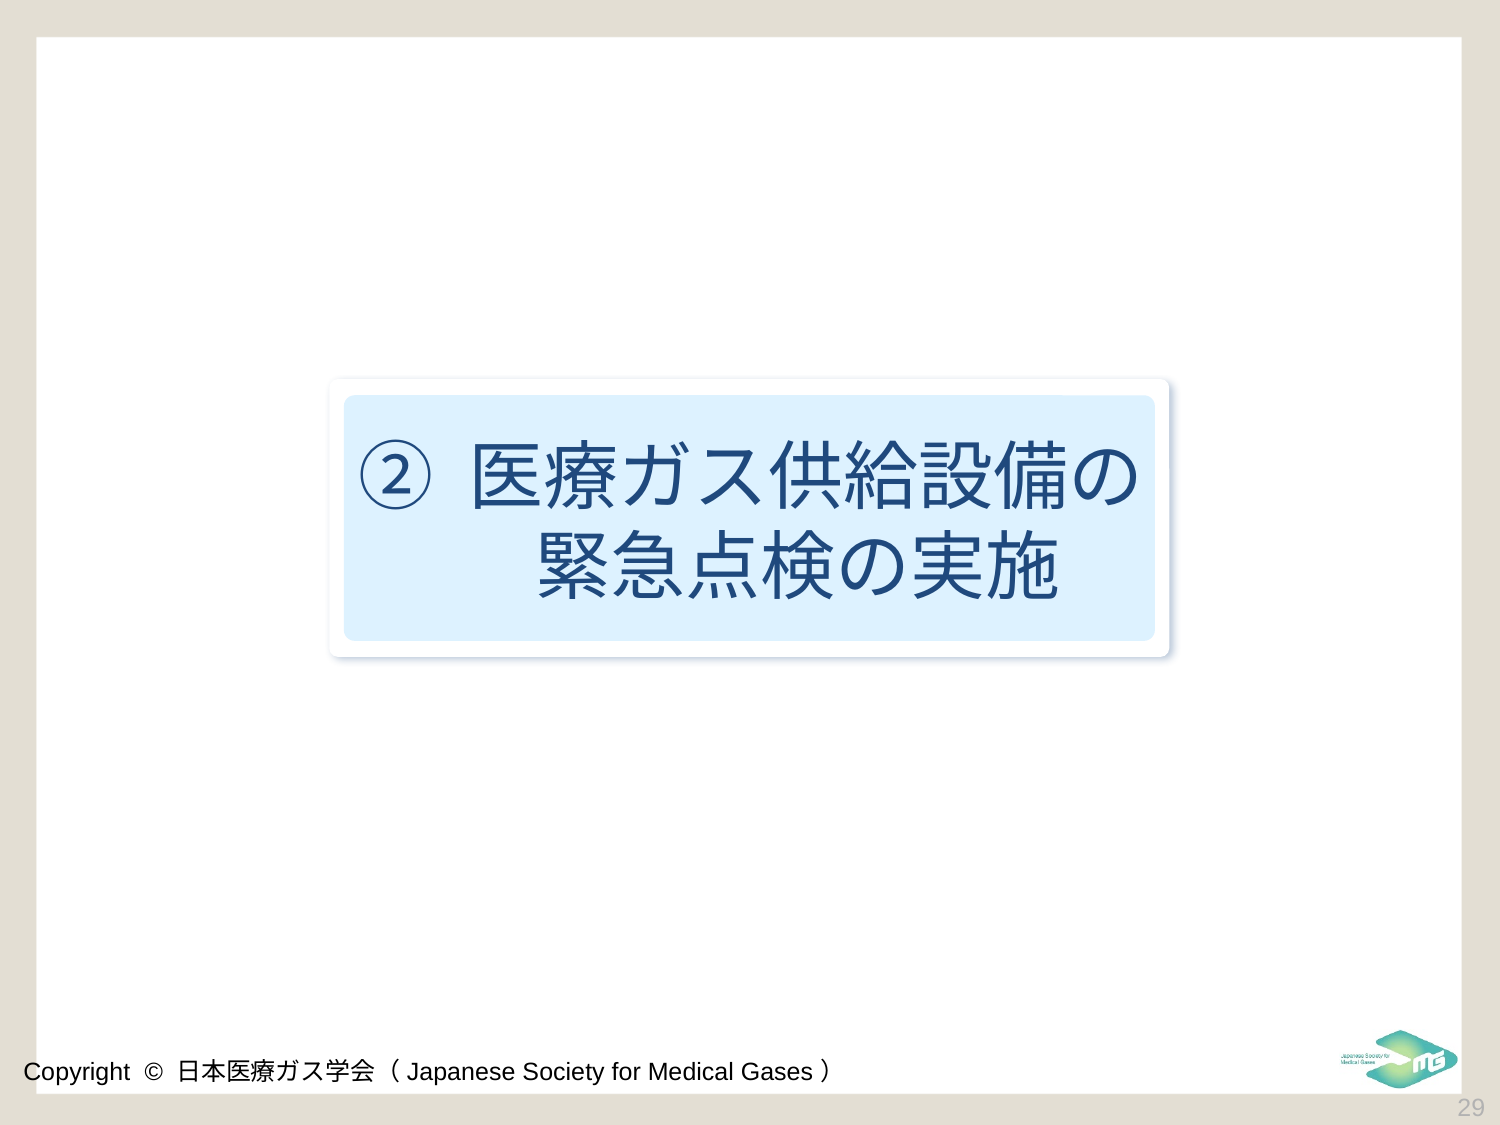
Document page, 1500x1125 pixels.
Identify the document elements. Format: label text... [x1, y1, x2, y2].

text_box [329, 378, 1170, 658]
slide_number 29 [1311, 1076, 1500, 1125]
picture [0, 0, 1500, 1125]
